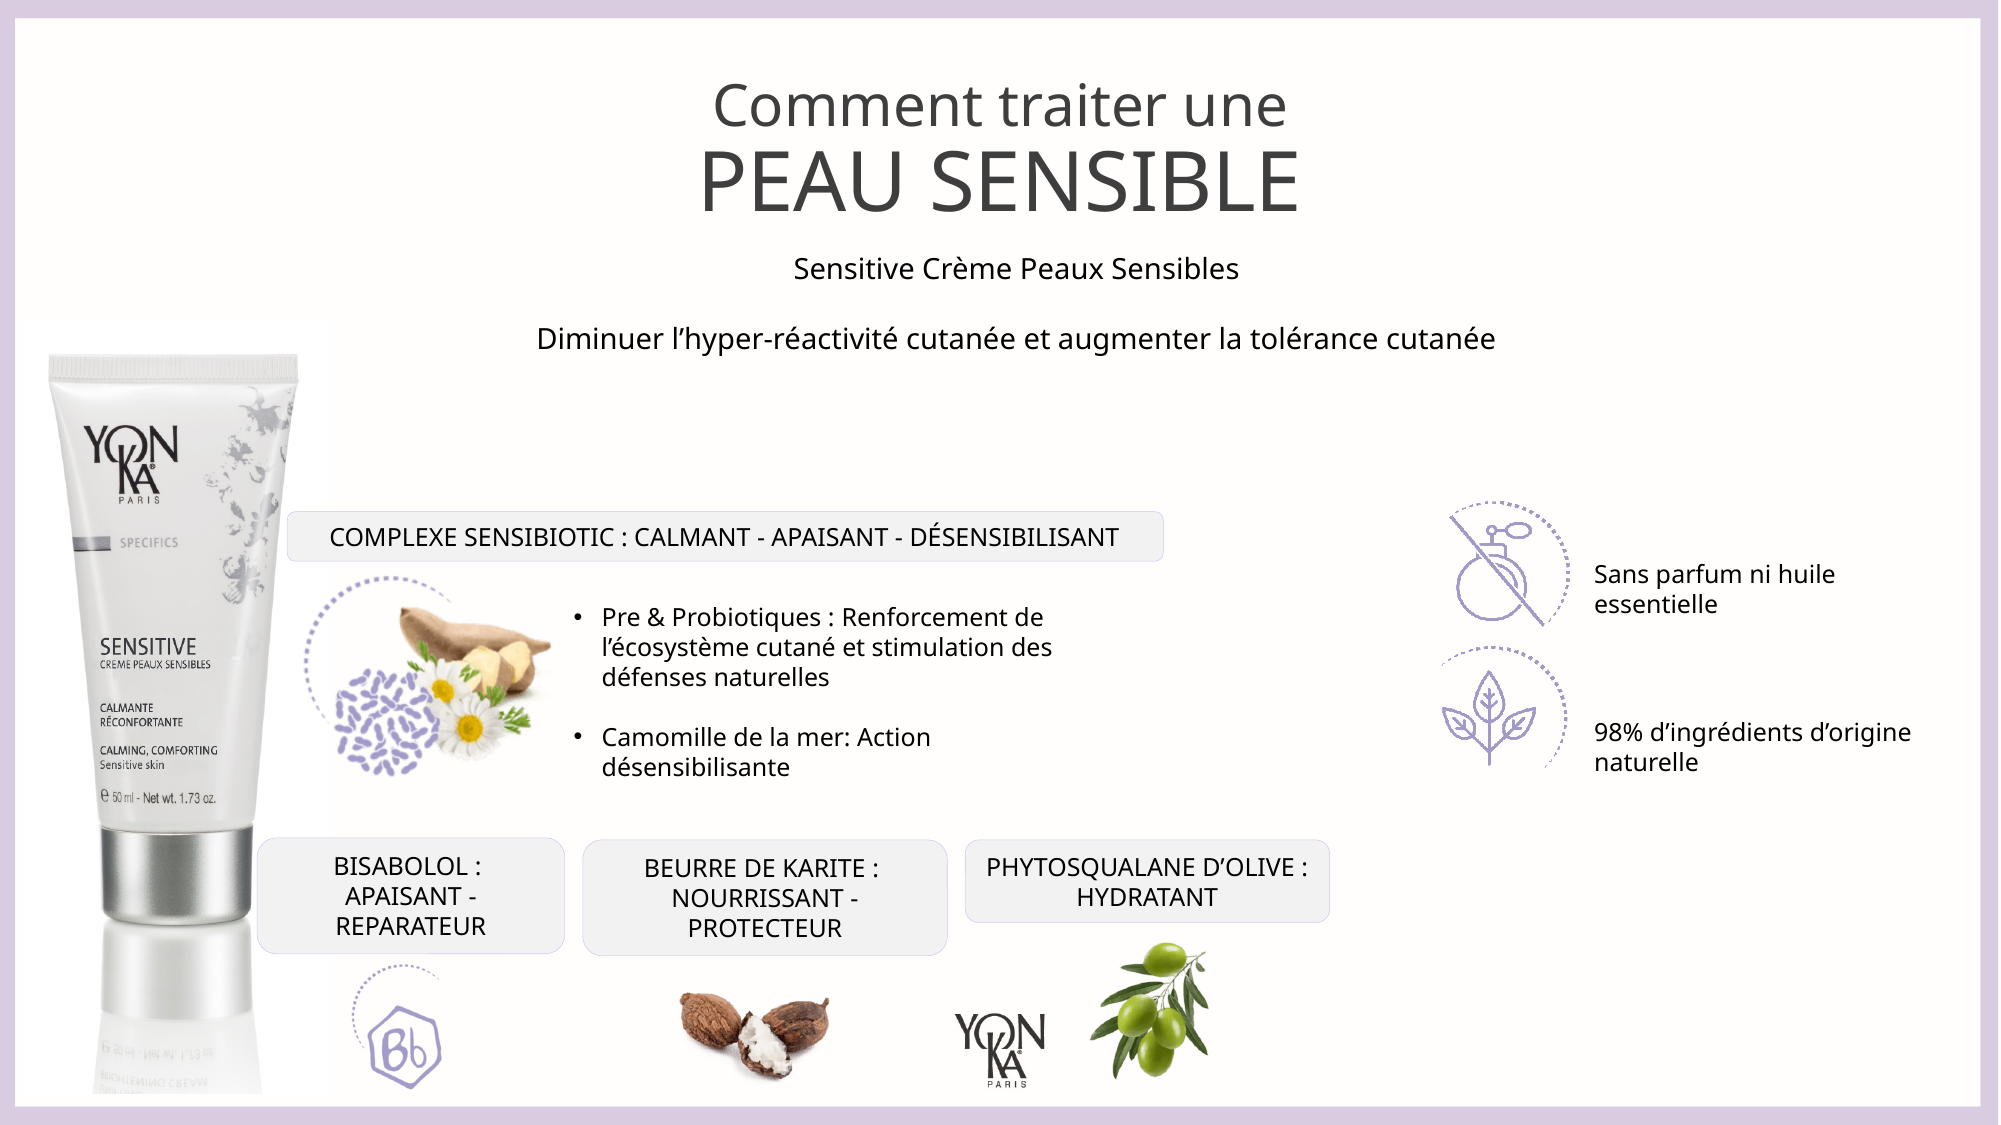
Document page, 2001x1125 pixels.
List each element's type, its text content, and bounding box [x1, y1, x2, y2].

text_box COMPLEXE SENSIBIOTIC : CALMANT - APAISANT - DÉSENSIBILISANT [330, 511, 1164, 562]
text_box Pre & Probiotiques : Renforcement de l’écosystème cutané et stimulation des défenses naturelles Camomille de la mer: Action désensibilisante [558, 594, 1072, 879]
title Comment traiter une PEAU SENSIBLE [137, 87, 1863, 218]
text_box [1432, 493, 1978, 786]
text_box PHYTOSQUALANE D’OLIVE : HYDRATANT [965, 839, 1330, 923]
picture [0, 0, 1999, 1125]
text_box Sensitive Crème Peaux Sensibles Diminuer l’hyper-réactivité cutanée et augmenter la tolérance cutanée [296, 243, 1738, 398]
text_box BEURRE DE KARITE : NOURRISSANT - PROTECTEUR [582, 839, 948, 956]
text_box BISABOLOL : APAISANT - REPARATEUR [330, 837, 565, 954]
